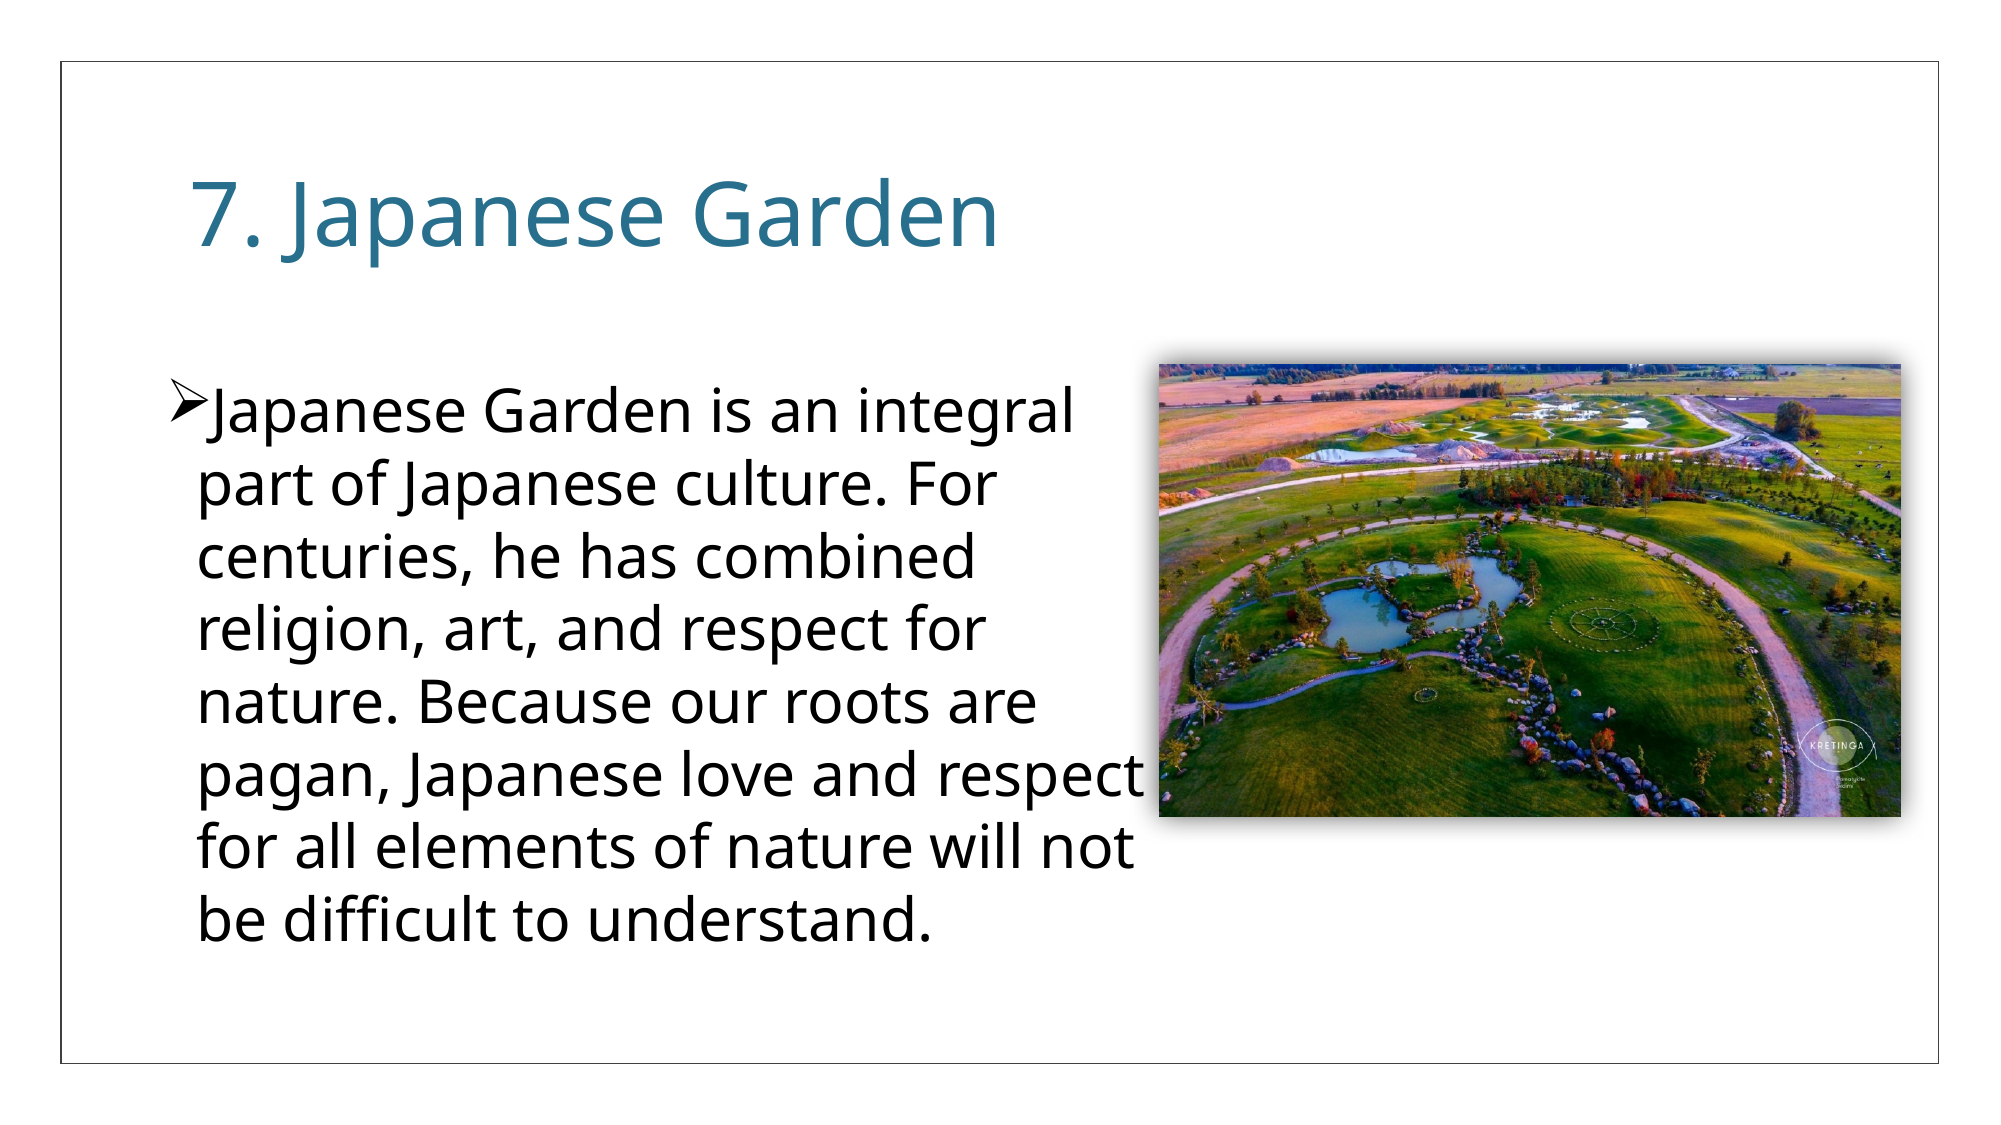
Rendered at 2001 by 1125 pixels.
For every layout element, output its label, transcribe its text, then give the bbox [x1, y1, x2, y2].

picture [1159, 364, 1901, 817]
title 7. Japanese Garden [174, 105, 1825, 331]
list Japanese Garden is an integral part of Japanese culture. For centuries, he has combined religion, art, and respect for nature. Because our roots are pagan, Japanese love and respect for all elements of nature will not be difficult to understand. [150, 364, 1160, 990]
